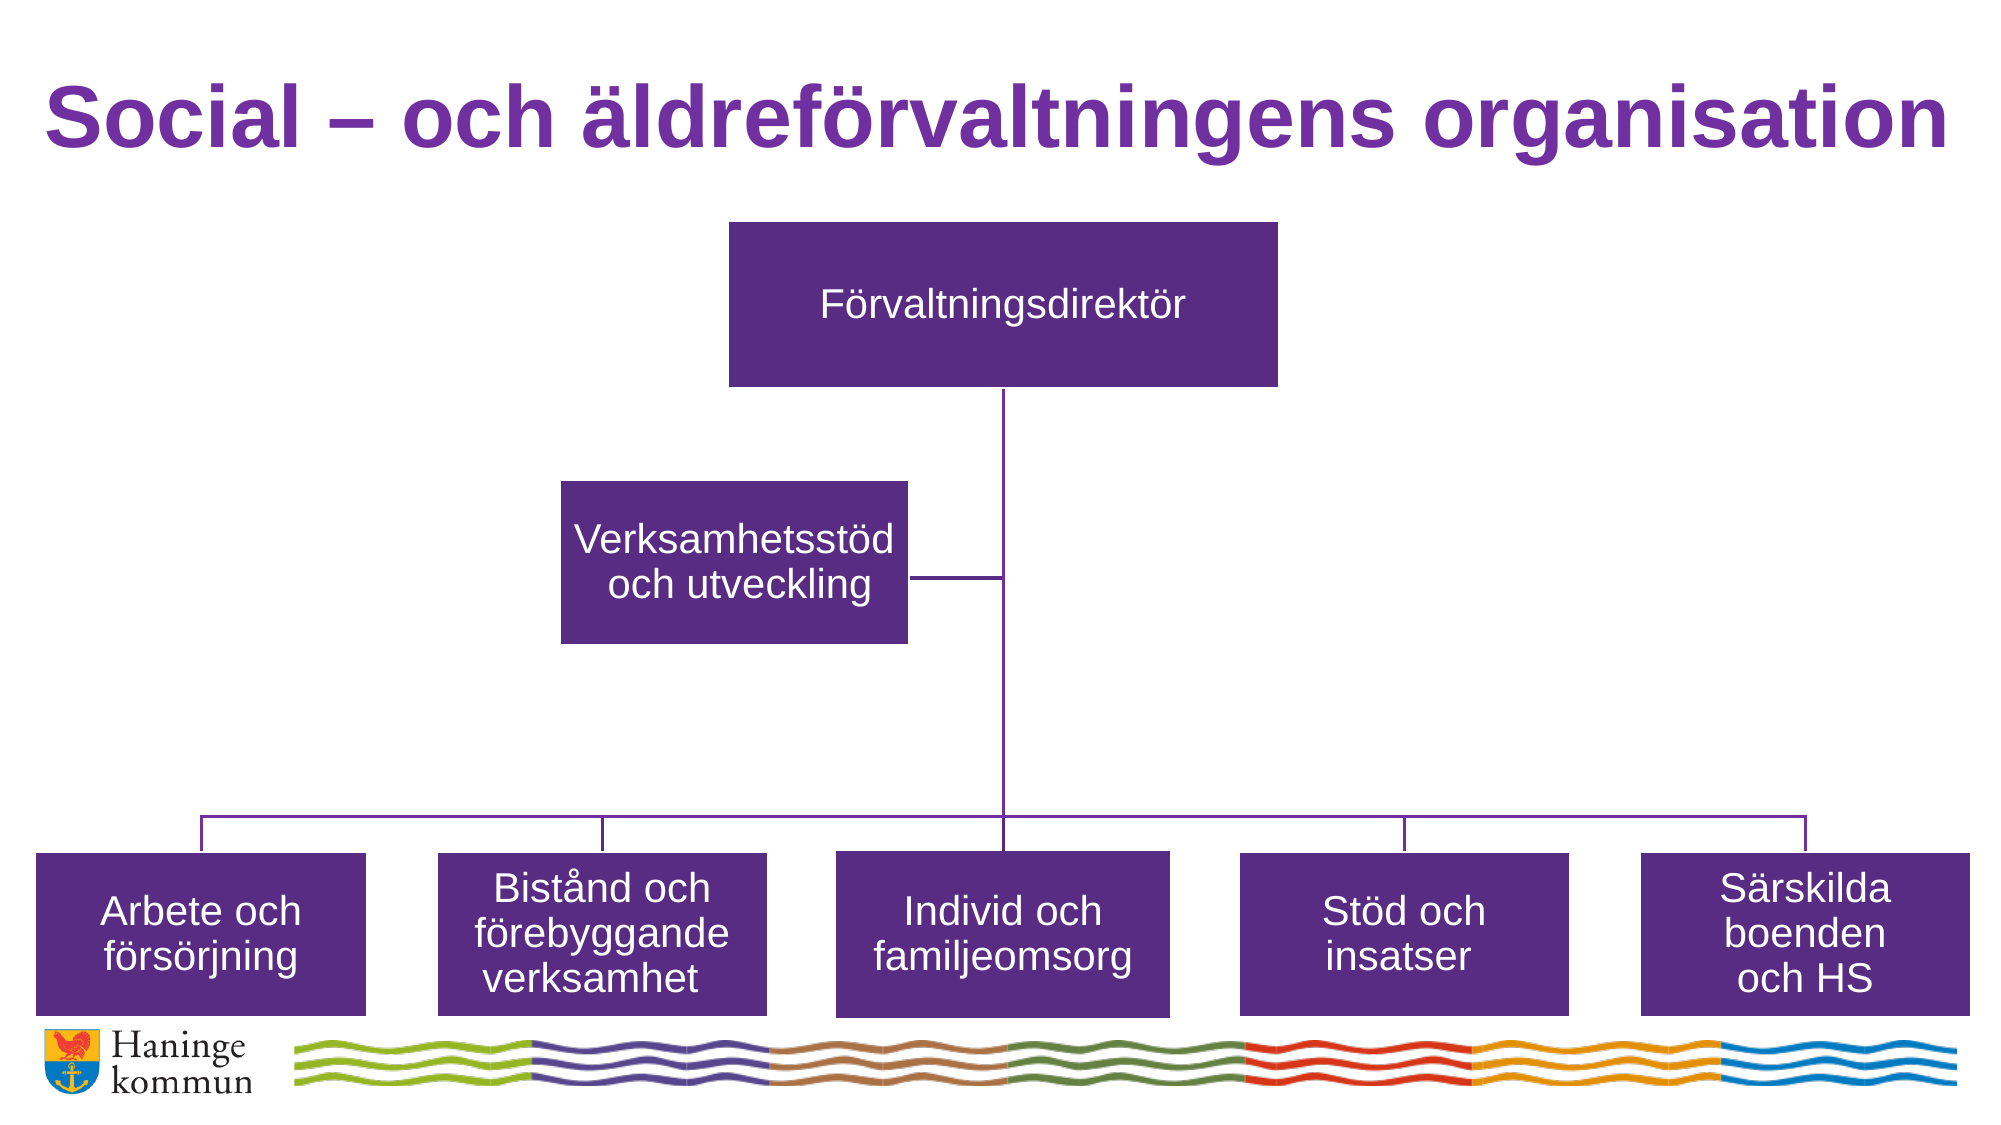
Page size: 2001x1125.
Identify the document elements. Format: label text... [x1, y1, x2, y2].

title Social – och äldreförvaltningens organisation [44, 59, 1956, 178]
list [35, 221, 1972, 1033]
